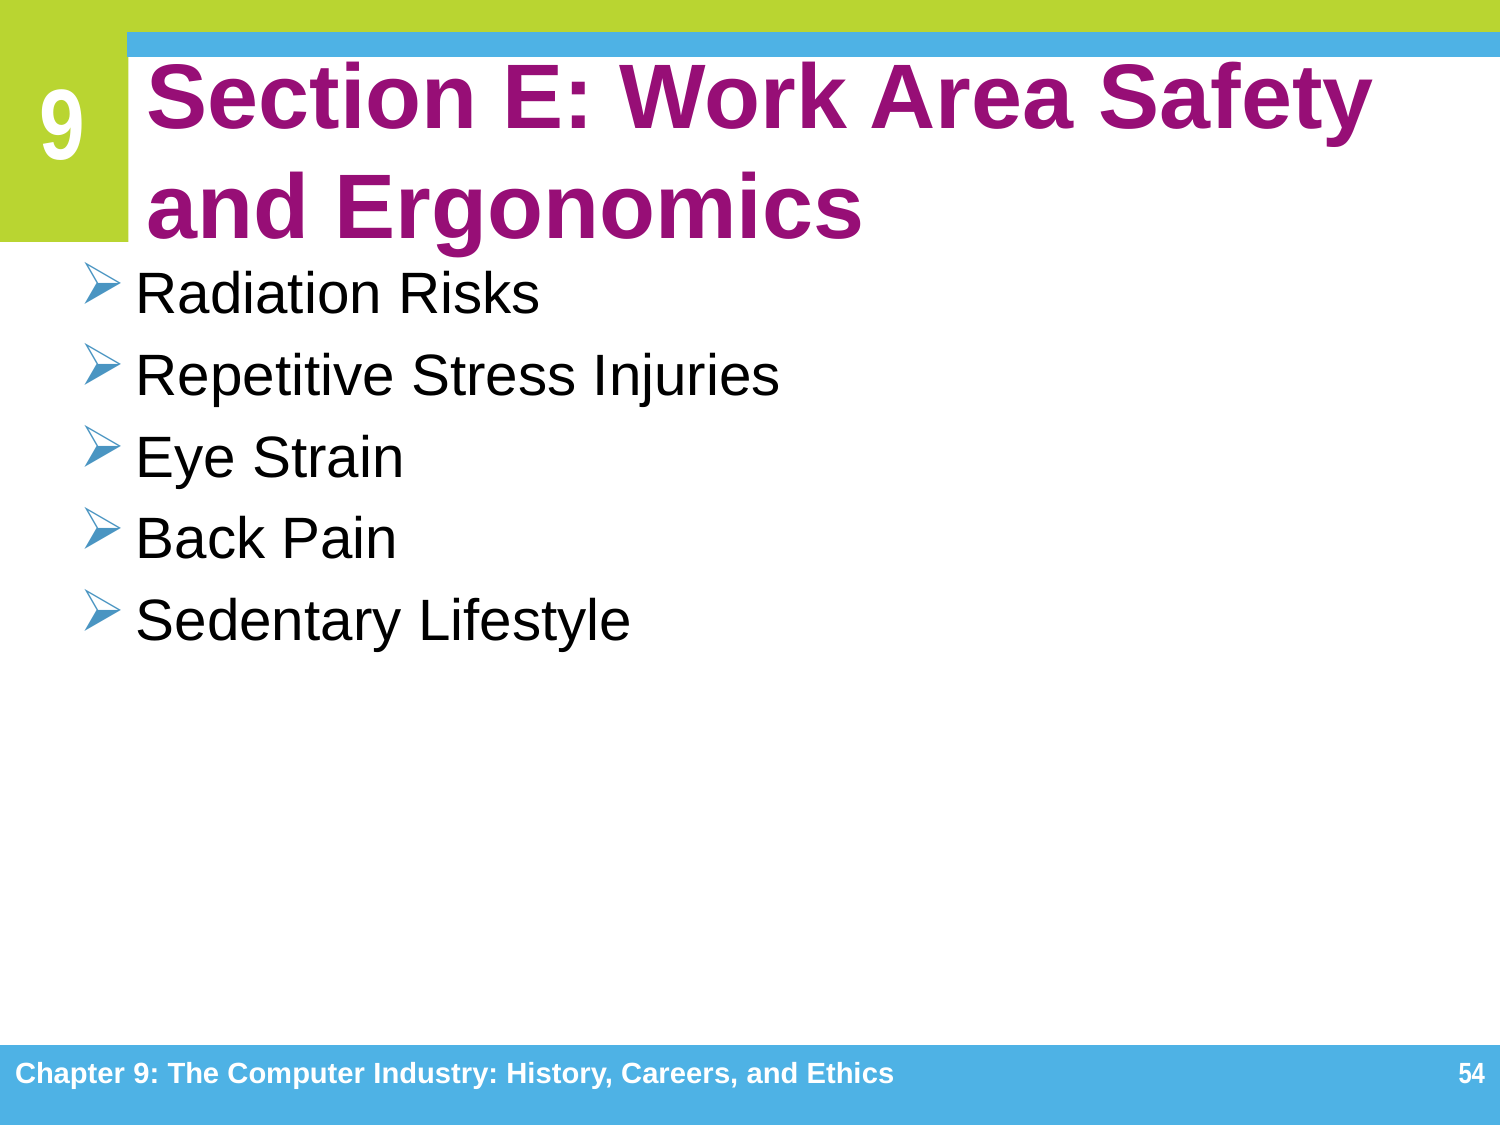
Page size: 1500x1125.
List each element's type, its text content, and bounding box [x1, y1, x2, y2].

title Section E: Work Area Safety and Ergonomics [131, 60, 1500, 234]
list Radiation Risks Repetitive Stress Injuries Eye Strain Back Pain Sedentary Lifestyle [64, 247, 1500, 1006]
footer Chapter 9: The Computer Industry: History, Careers, and Ethics [0, 1046, 1149, 1125]
slide_number 54 [1149, 1046, 1500, 1125]
